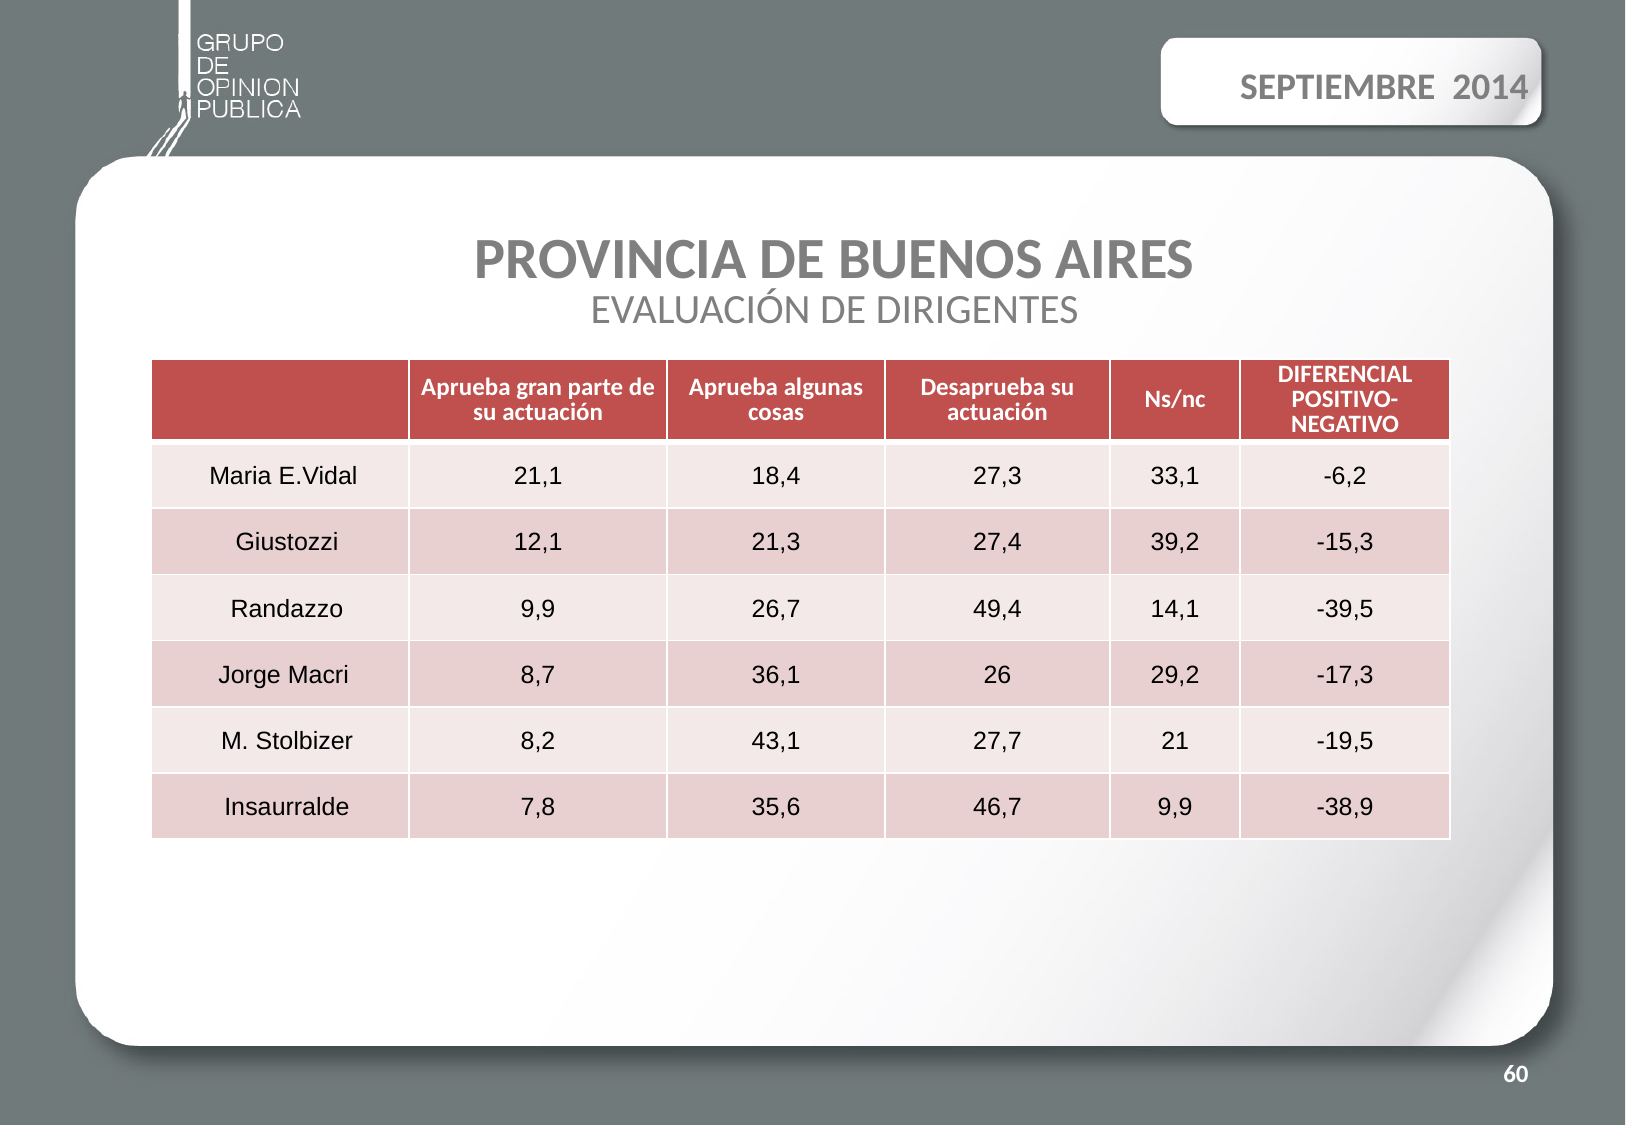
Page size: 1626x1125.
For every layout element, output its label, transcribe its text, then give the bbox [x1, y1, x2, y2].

table_cell Jorge Macri [152, 641, 393, 706]
slide_number 60 [1164, 1042, 1544, 1103]
table_cell -17,3 [1258, 641, 1449, 706]
table_header DIFERENCIAL POSITIVO- NEGATIVO [1241, 360, 1449, 439]
text_box SEPTIEMBRE 2014 [1216, 54, 1544, 115]
table_header Aprueba algunas cosas [668, 360, 884, 419]
picture [0, 0, 1626, 1125]
table_cell -38,9 [1258, 774, 1449, 838]
table_header [152, 360, 408, 439]
title PROVINCIA DE BUENOS AIRES EVALUACIÓN DE DIRIGENTES [103, 196, 1567, 385]
table_cell M. Stolbizer [152, 708, 393, 772]
table_cell Randazzo [152, 575, 393, 640]
table_header Desaprueba su actuación [886, 360, 1109, 419]
table_cell Giustozzi [152, 509, 393, 574]
table_header Ns/nc [1111, 360, 1239, 419]
table_cell -19,5 [1258, 708, 1449, 772]
table_cell -6,2 [1258, 445, 1449, 507]
table_cell Insaurralde [152, 774, 393, 838]
table_cell -15,3 [1258, 509, 1449, 574]
table_cell Maria E.Vidal [152, 445, 393, 507]
table_cell -39,5 [1258, 575, 1449, 640]
table_header Aprueba gran parte de su actuación [410, 360, 666, 419]
